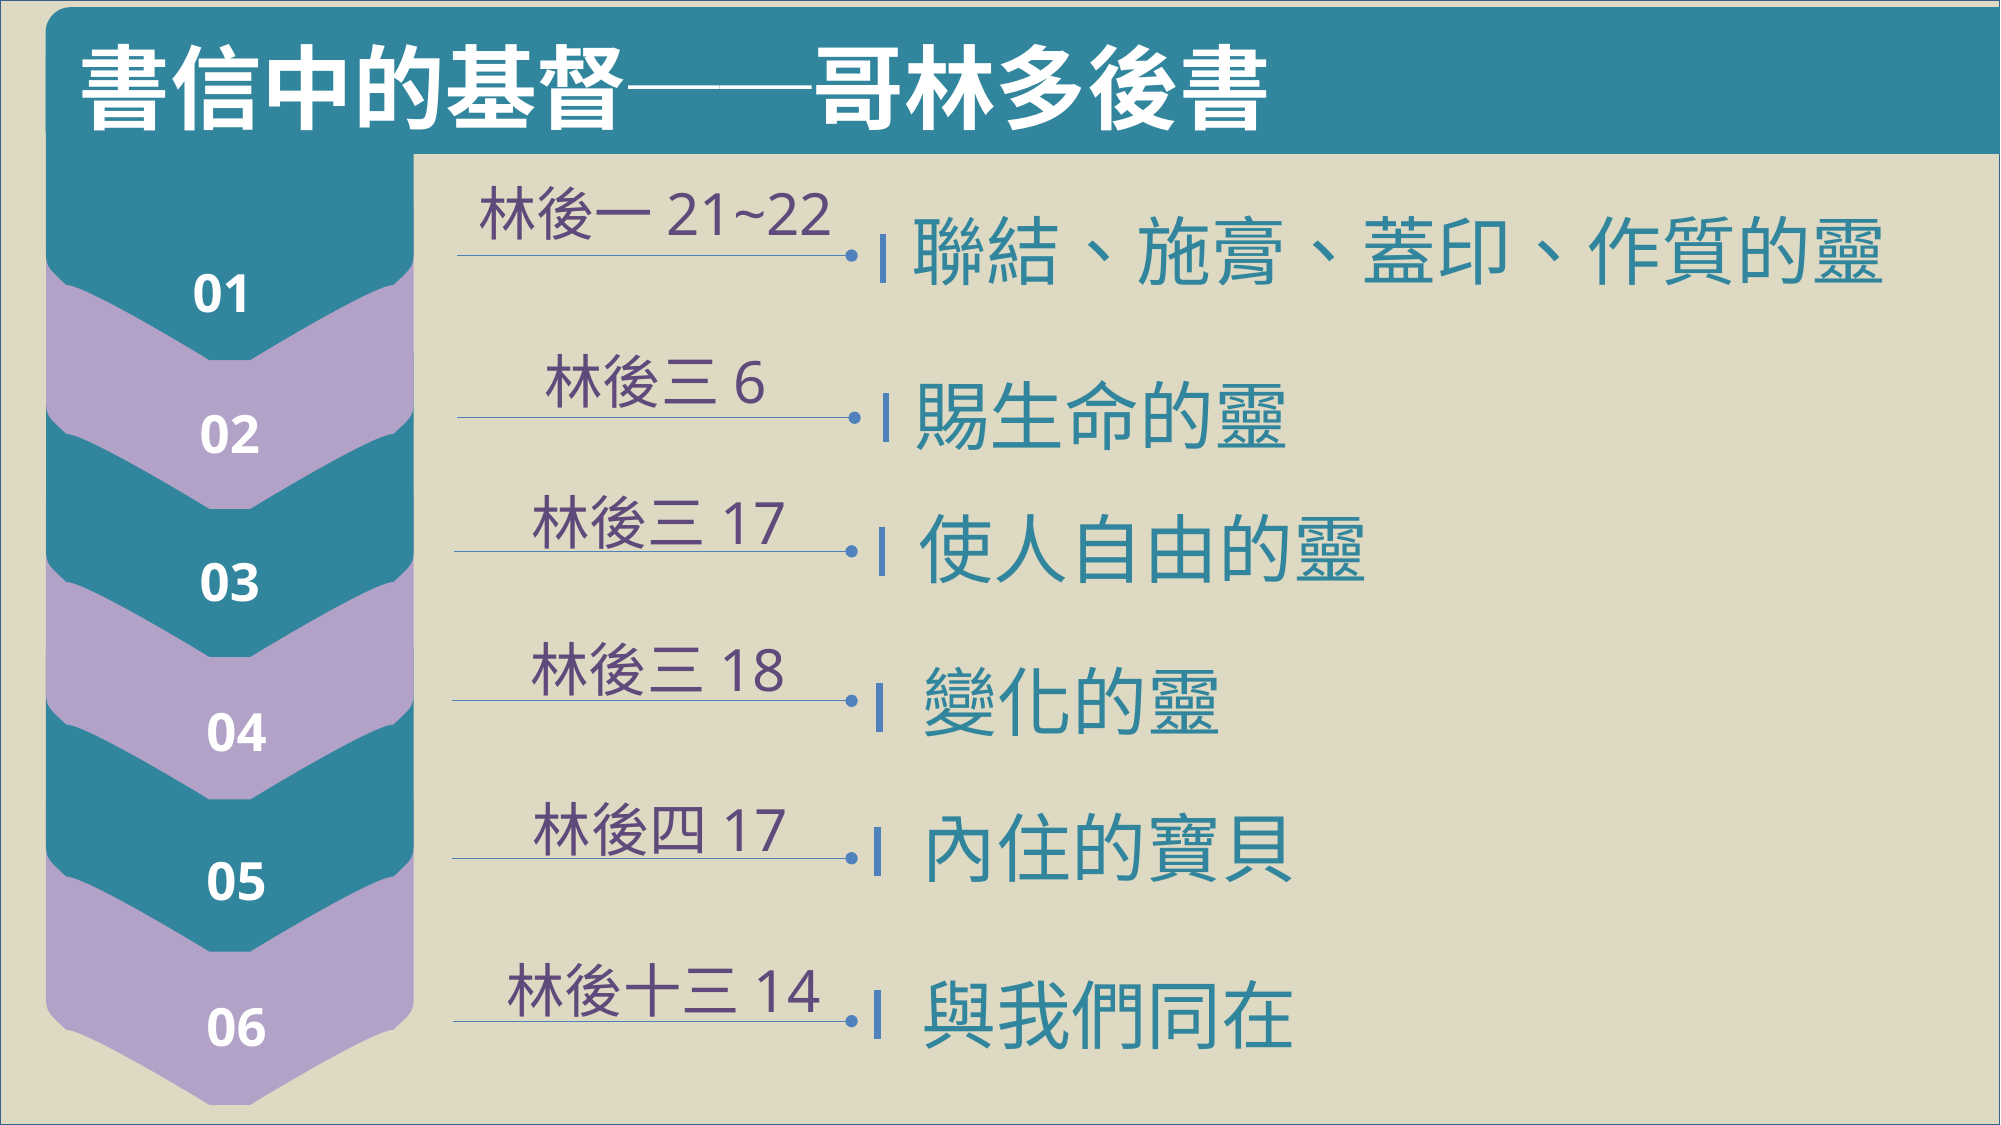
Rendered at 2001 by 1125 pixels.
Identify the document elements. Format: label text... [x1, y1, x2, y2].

text_box 林後四17 [461, 785, 860, 871]
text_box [45, 800, 414, 952]
text_box 聯結、施膏、蓋印、作質的靈 [896, 196, 1948, 302]
text_box 使人自由的靈 [903, 495, 1902, 601]
text_box 變化的靈 [907, 647, 1843, 753]
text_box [38, 40, 414, 361]
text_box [45, 361, 414, 509]
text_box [45, 657, 414, 800]
text_box 賜生命的靈 [899, 362, 1899, 468]
text_box 內住的寶貝 [907, 794, 1843, 900]
text_box 林後三17 [459, 479, 858, 564]
text_box 林後十三14 [464, 946, 863, 1032]
text_box 與我們同在 [907, 961, 1906, 1067]
text_box 林後三18 [459, 625, 858, 711]
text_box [45, 509, 414, 657]
text_box 林後三6 [456, 418, 855, 424]
text_box 林後三6 [456, 338, 855, 417]
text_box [45, 952, 414, 1105]
text_box [0, 0, 2000, 1125]
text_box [46, 8, 2000, 153]
text_box 林後一21~22 [456, 169, 855, 255]
